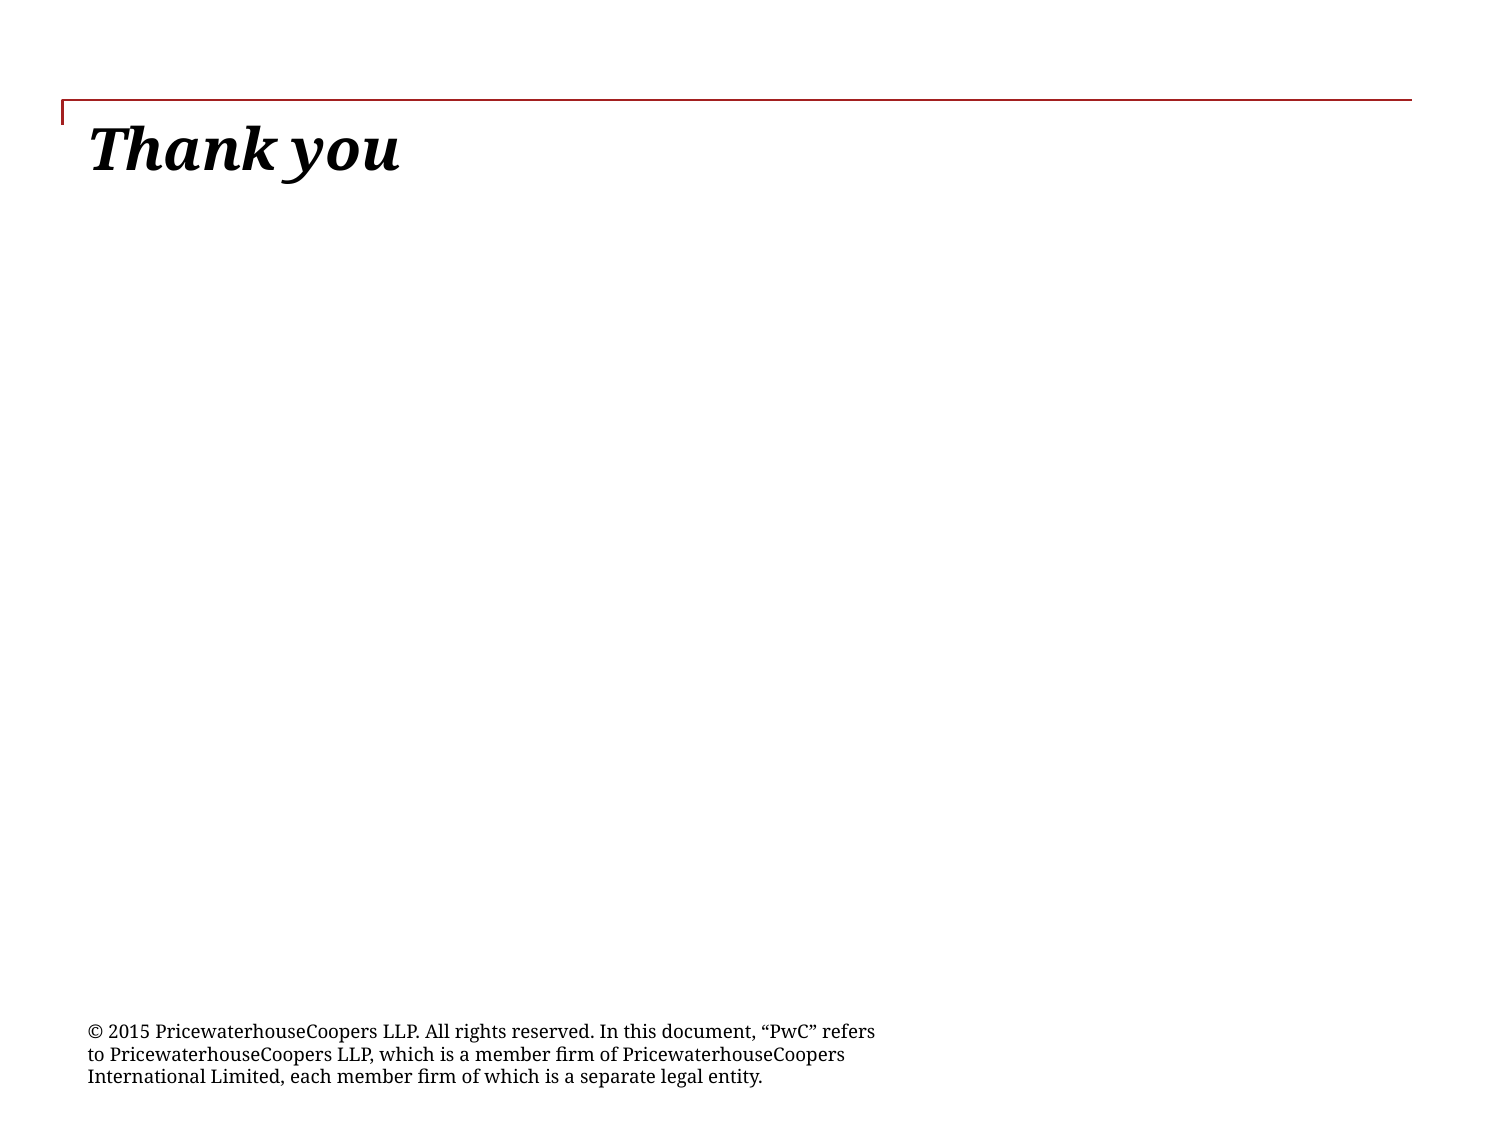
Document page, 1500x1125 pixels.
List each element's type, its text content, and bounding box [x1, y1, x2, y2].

list © 2015 PricewaterhouseCoopers LLP. All rights reserved. In this document, “PwC” refers to PricewaterhouseCoopers LLP, which is a member firm of PricewaterhouseCoopers International Limited, each member firm of which is a separate legal entity. [87, 962, 876, 1088]
title Thank you [87, 112, 1413, 263]
